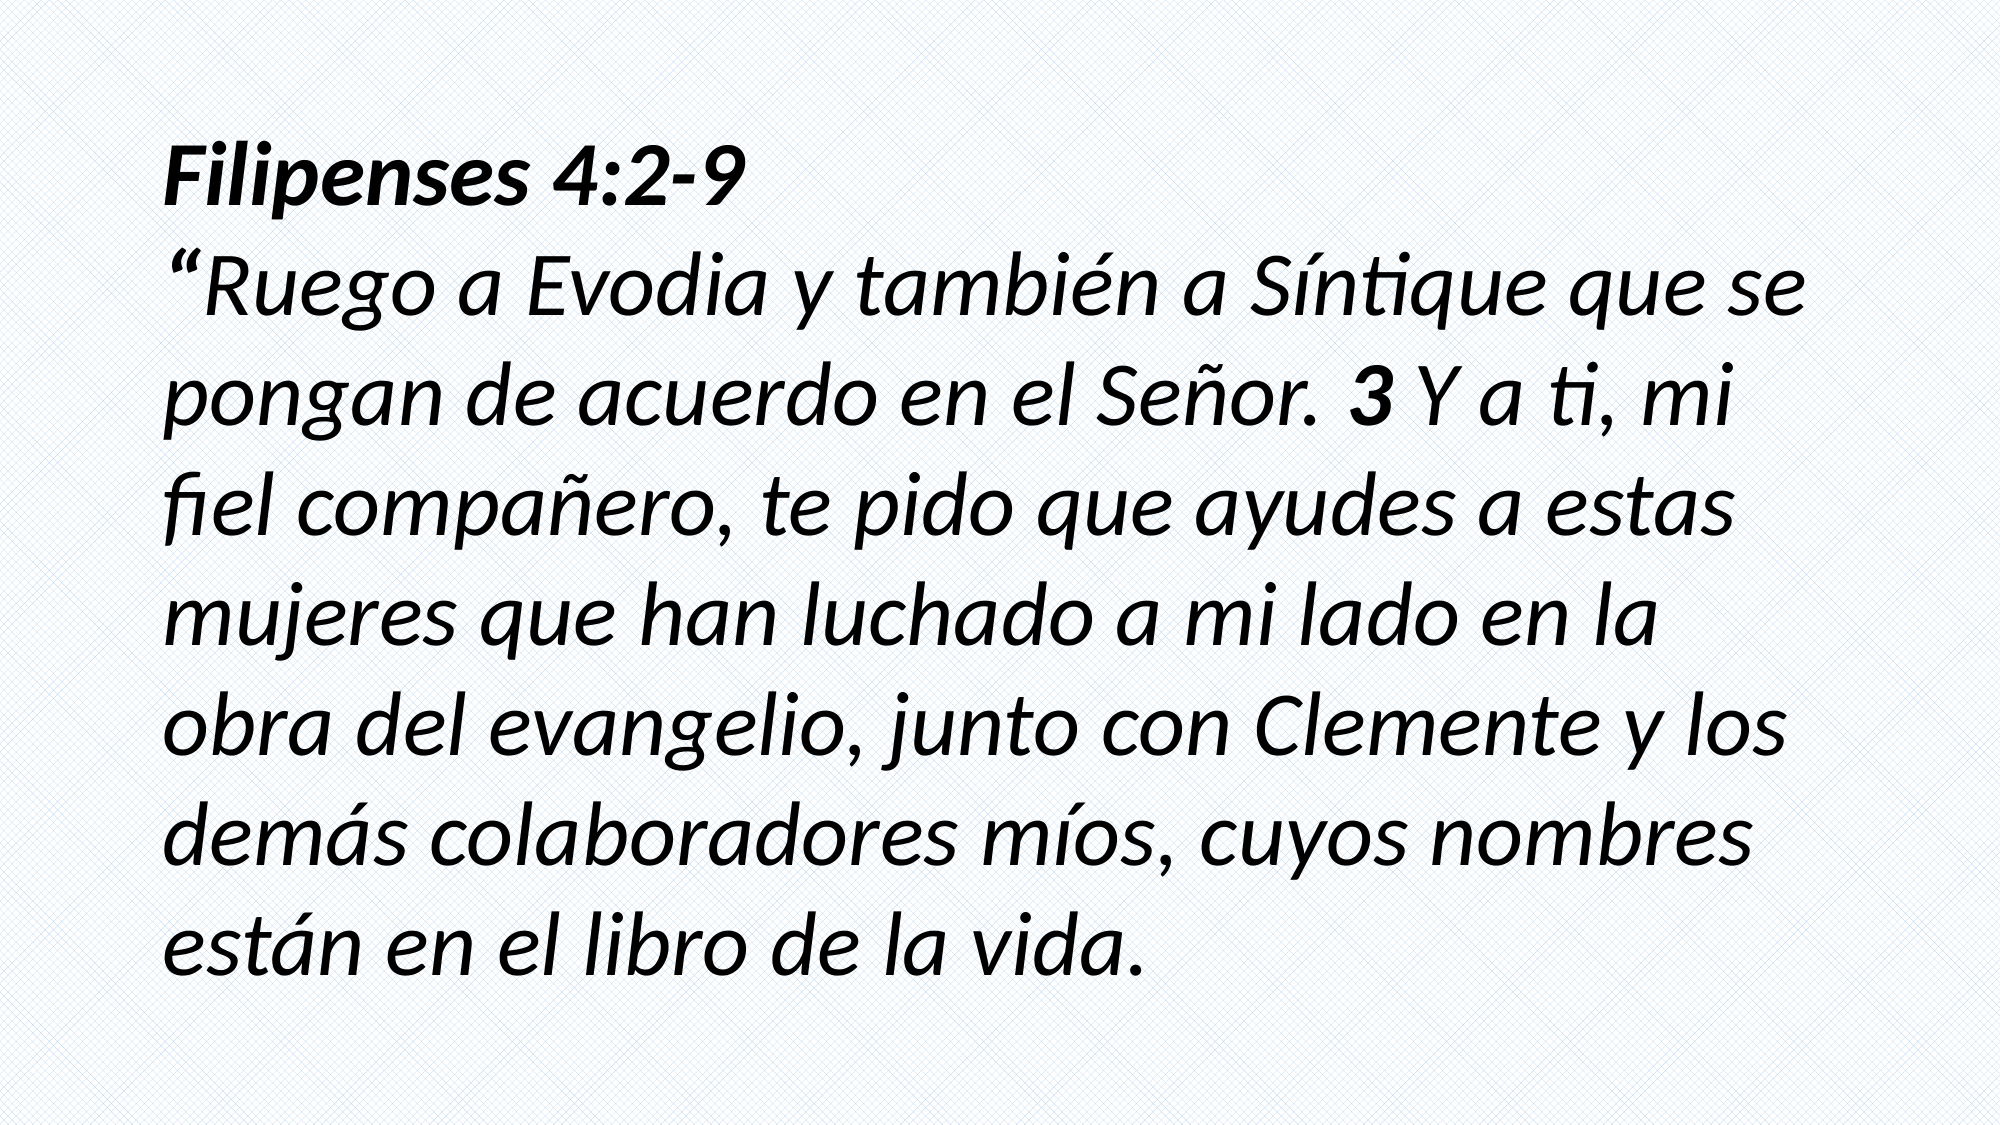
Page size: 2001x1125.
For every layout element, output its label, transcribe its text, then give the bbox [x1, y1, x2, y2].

text_box Filipenses 4:2-9 “Ruego a Evodia y también a Síntique que se pongan de acuerdo en el Señor. 3 Y a ti, mi fiel compañero, te pido que ayudes a estas mujeres que han luchado a mi lado en la obra del evangelio, junto con Clemente y los demás colaboradores míos, cuyos nombres están en el libro de la vida. [147, 106, 1850, 1002]
